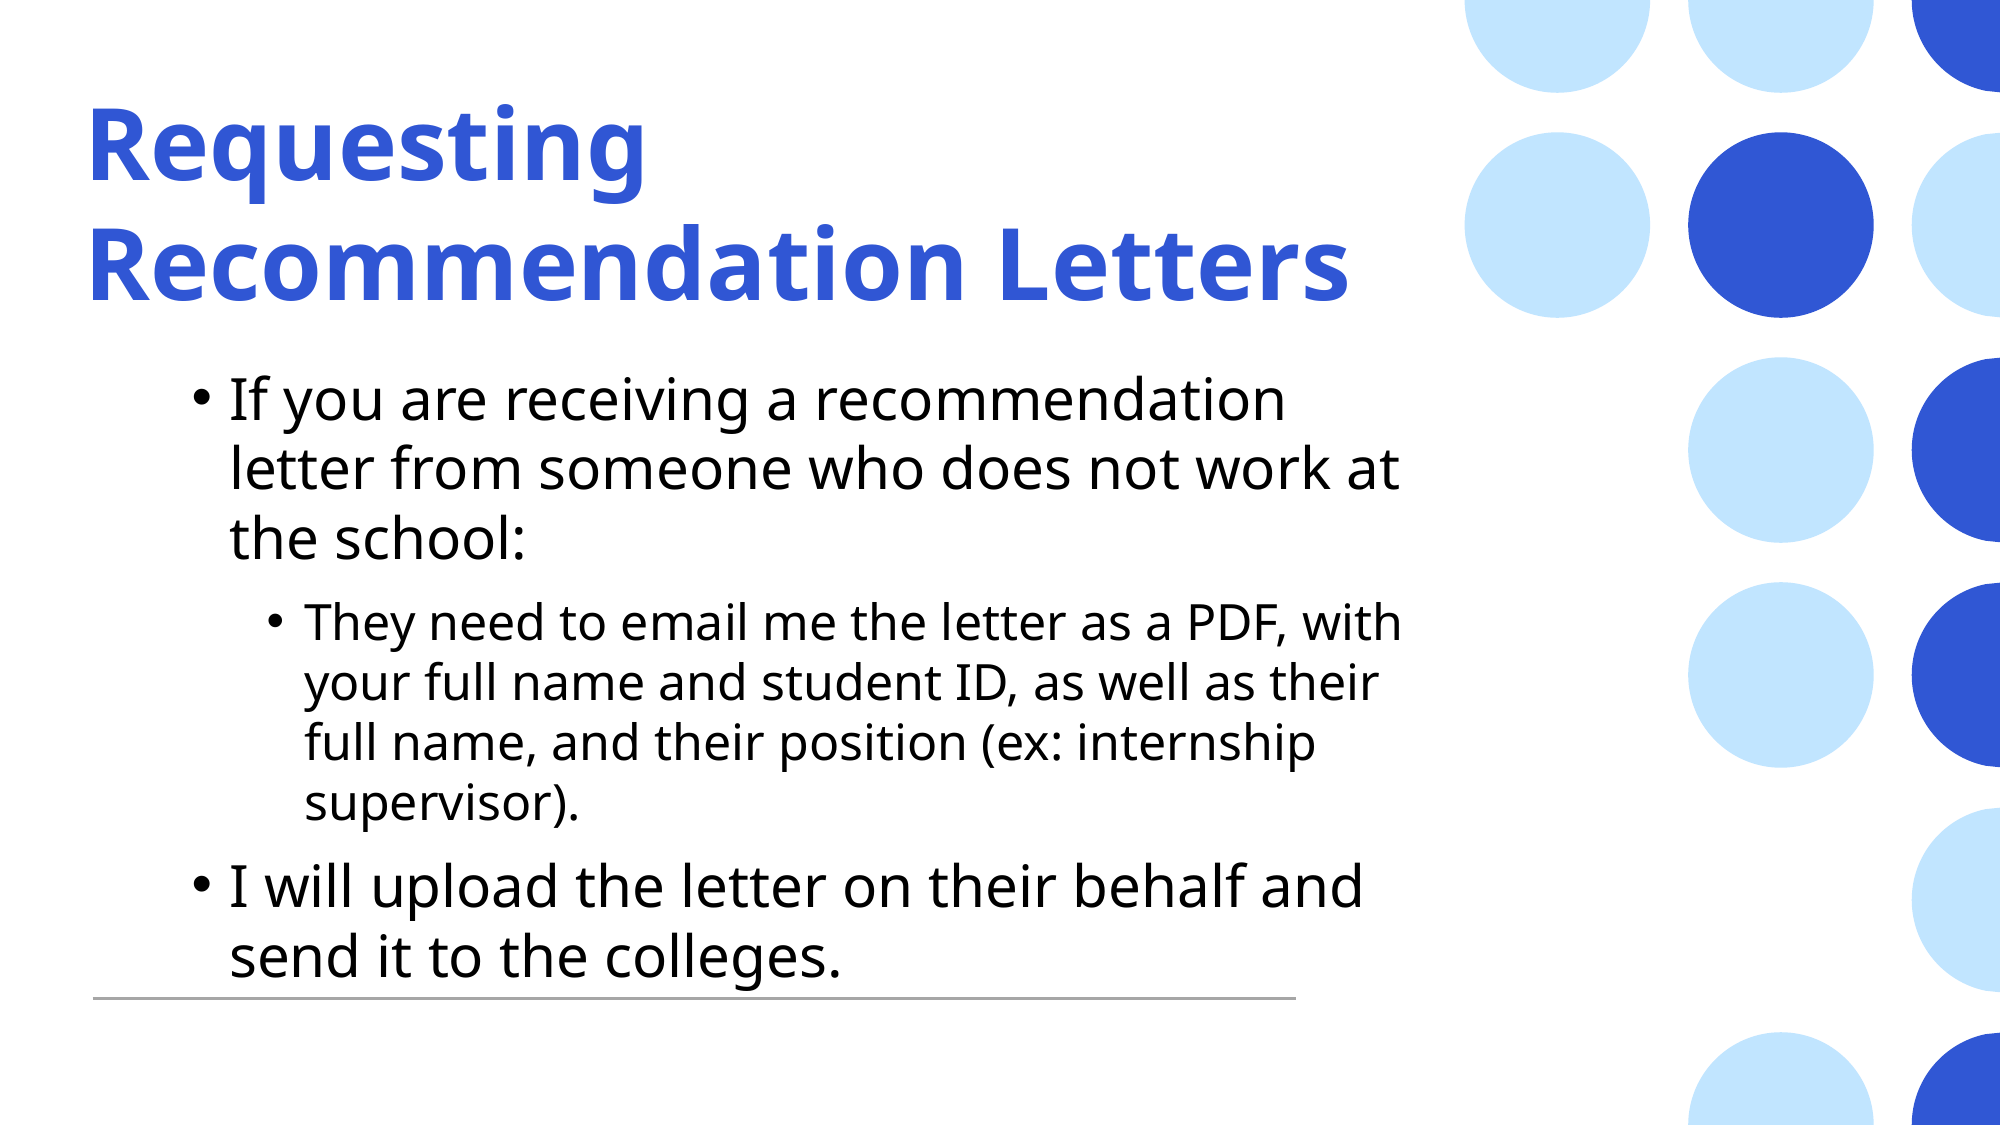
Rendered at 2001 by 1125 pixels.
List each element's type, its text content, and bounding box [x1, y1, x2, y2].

list If you are receiving a recommendation letter from someone who does not work at the school: They need to email me the letter as a PDF, with your full name and student ID, as well as their full name, and their position (ex: internship supervisor). I will upload the letter on their behalf and send it to the colleges. [176, 354, 1461, 1047]
title Requesting Recommendation Letters [69, 73, 1510, 355]
